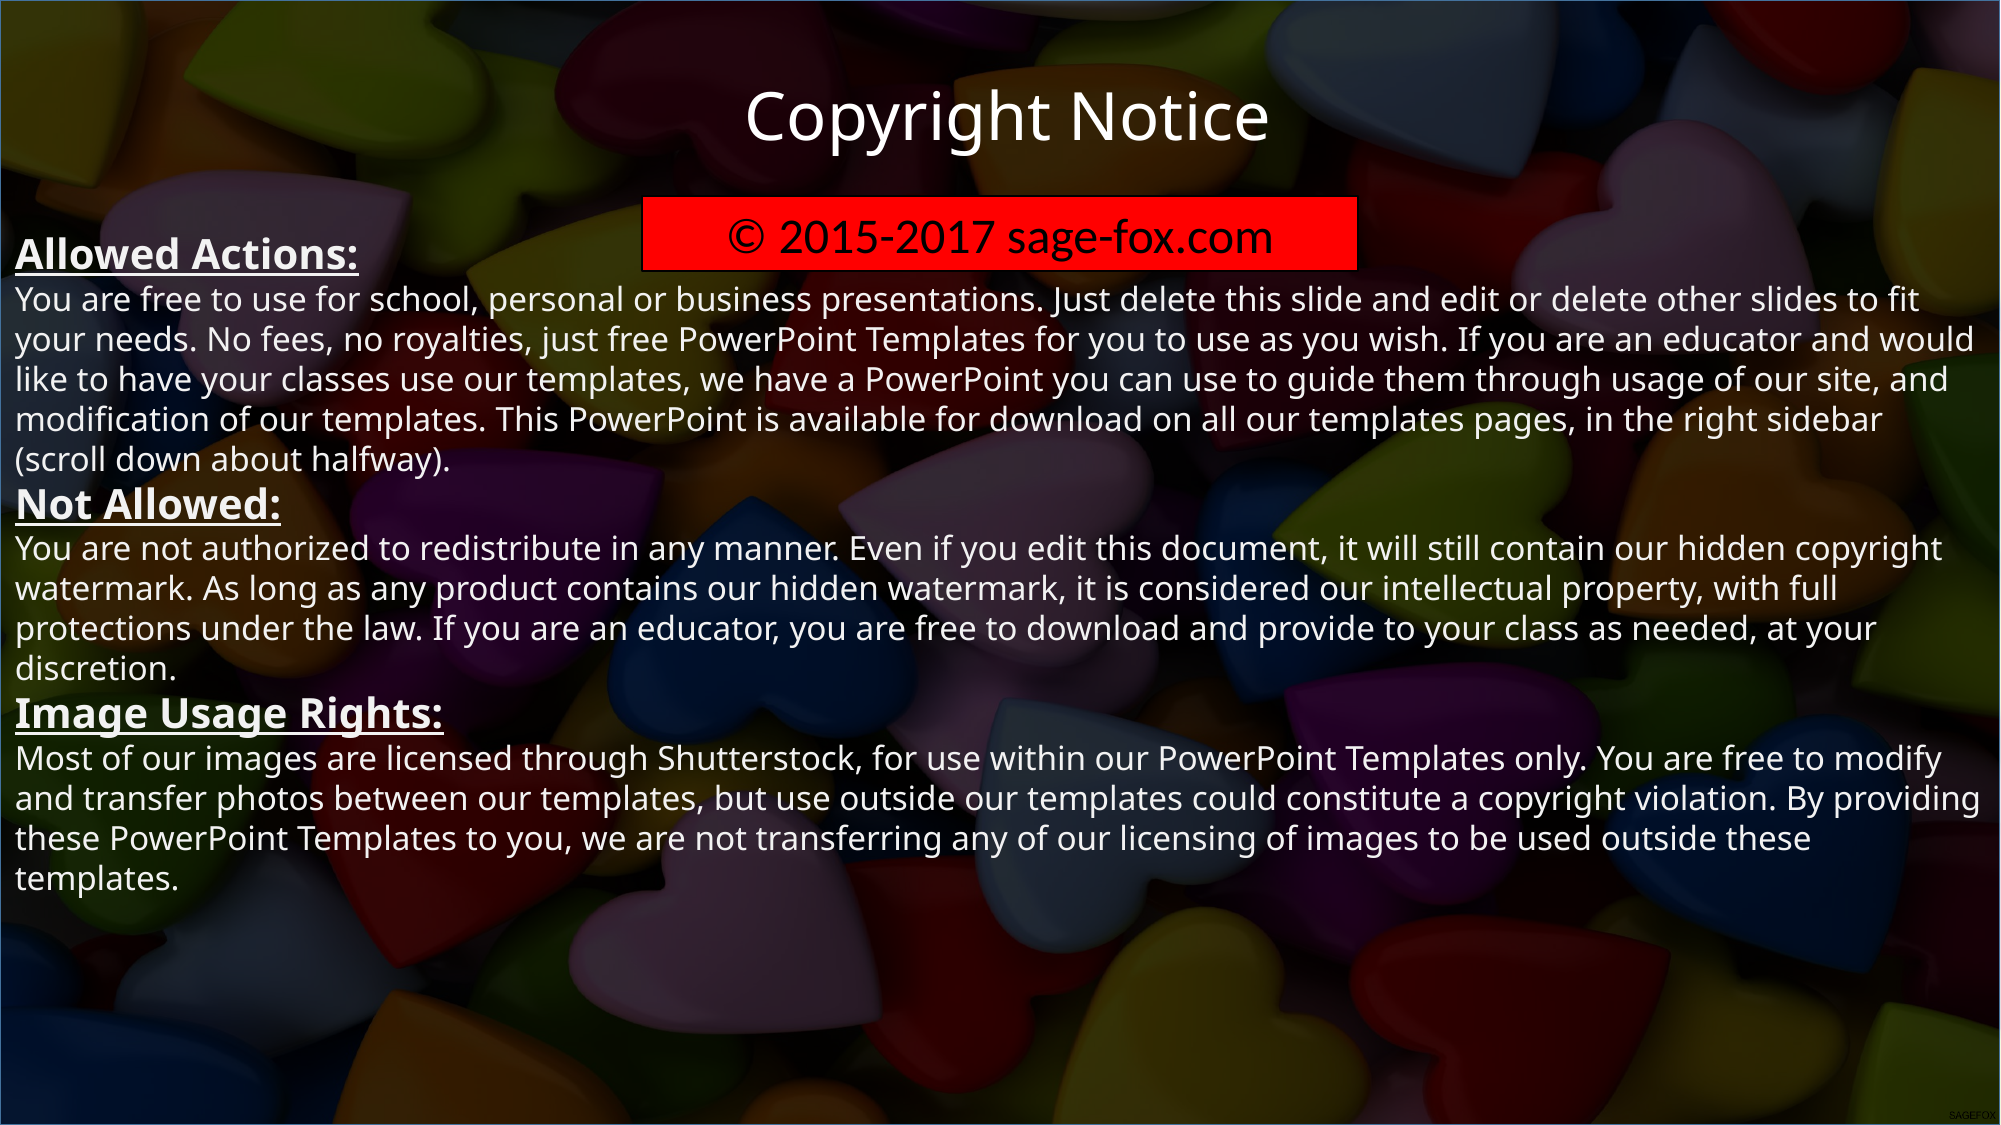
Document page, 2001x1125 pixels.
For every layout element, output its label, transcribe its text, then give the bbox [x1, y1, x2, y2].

text_box Allowed Actions: You are free to use for school, personal or business presentations. Just delete this slide and edit or delete other slides to fit your needs. No fees, no royalties, just free PowerPoint Templates for you to use as you wish. If you are an educator and would like to have your classes use our templates, we have a PowerPoint you can use to guide them through usage of our site, and modification of our templates. This PowerPoint is available for download on all our templates pages, in the right sidebar (scroll down about halfway). Not Allowed: You are not authorized to redistribute in any manner. Even if you edit this document, it will still contain our hidden copyright watermark. As long as any product contains our hidden watermark, it is considered our intellectual property, with full protections under the law. If you are an educator, you are free to download and provide to your class as needed, at your discretion. Image Usage Rights: Most of our images are licensed through Shutterstock, for use within our PowerPoint Templates only. You are free to modify and transfer photos between our templates, but use outside our templates could constitute a copyright violation. By providing these PowerPoint Templates to you, we are not transferring any of our licensing of images to be used outside these templates. [0, 0, 2000, 1125]
title Copyright Notice [493, 60, 1524, 178]
text_box © 2015-2017 sage-fox.com [641, 196, 1358, 272]
